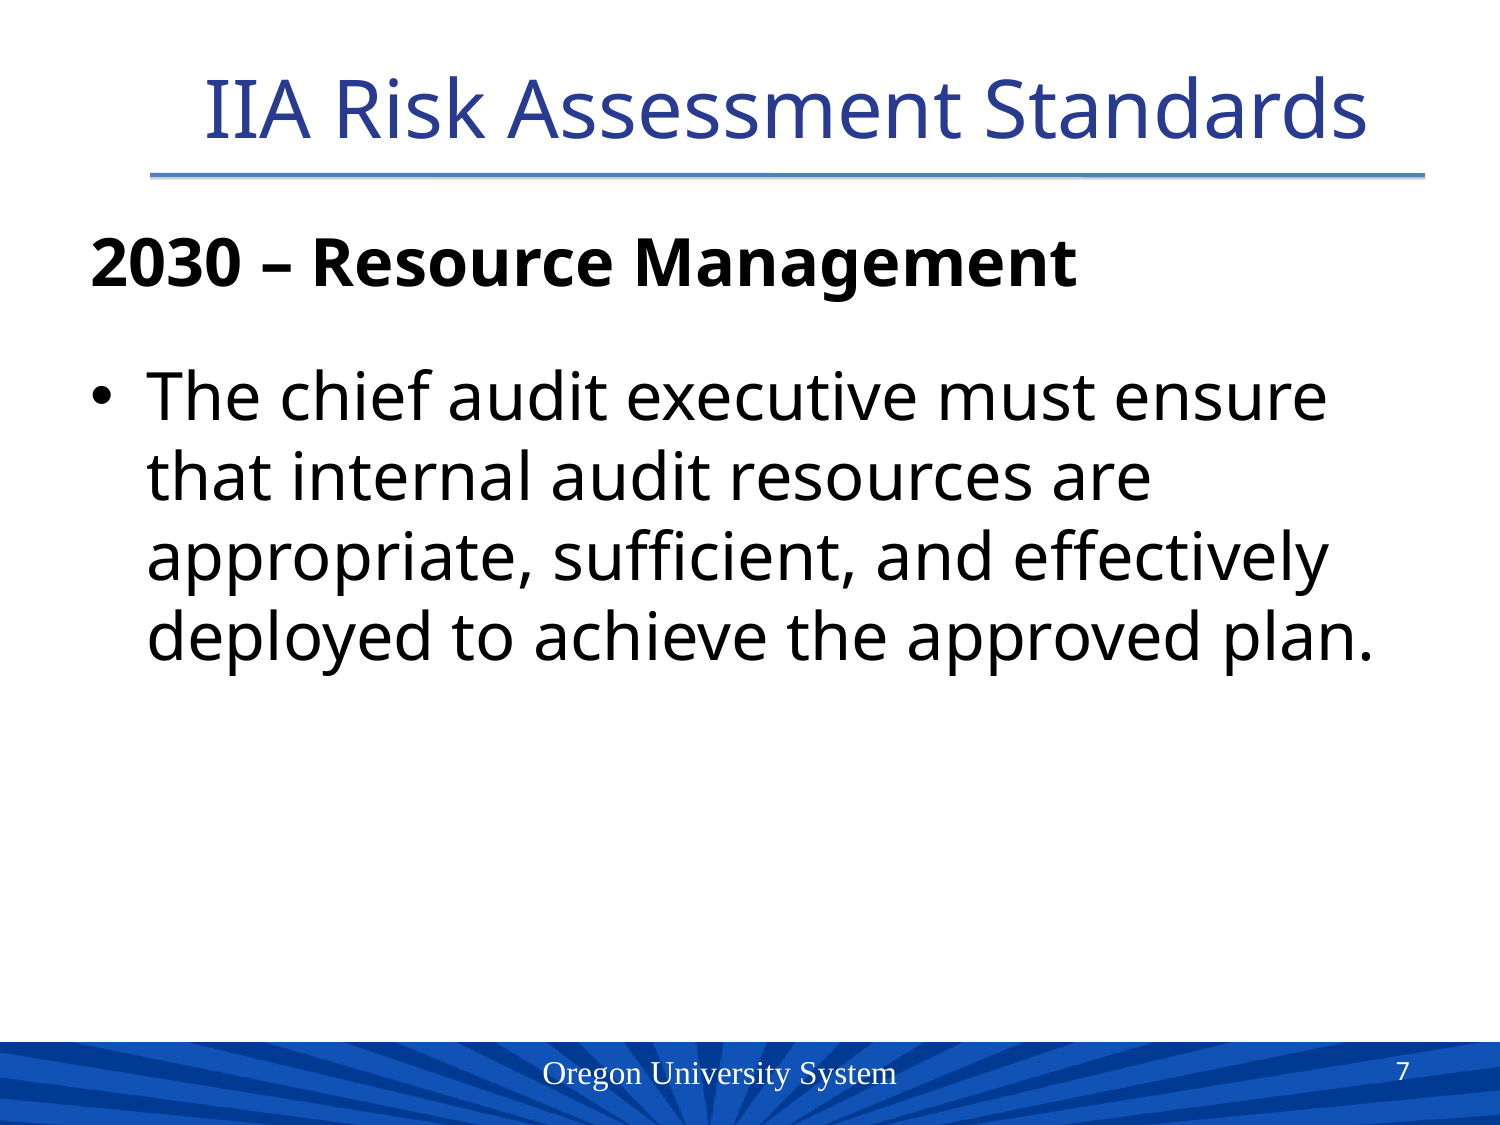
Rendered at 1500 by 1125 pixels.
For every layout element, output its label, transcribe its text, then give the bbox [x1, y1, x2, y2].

slide_number 7 [1074, 1042, 1425, 1103]
picture [0, 1042, 1500, 1125]
title IIA Risk Assessment Standards [149, 37, 1426, 176]
list 2030 – Resource Management The chief audit executive must ensure that internal audit resources are appropriate, sufficient, and effectively deployed to achieve the approved plan. [74, 212, 1426, 1013]
